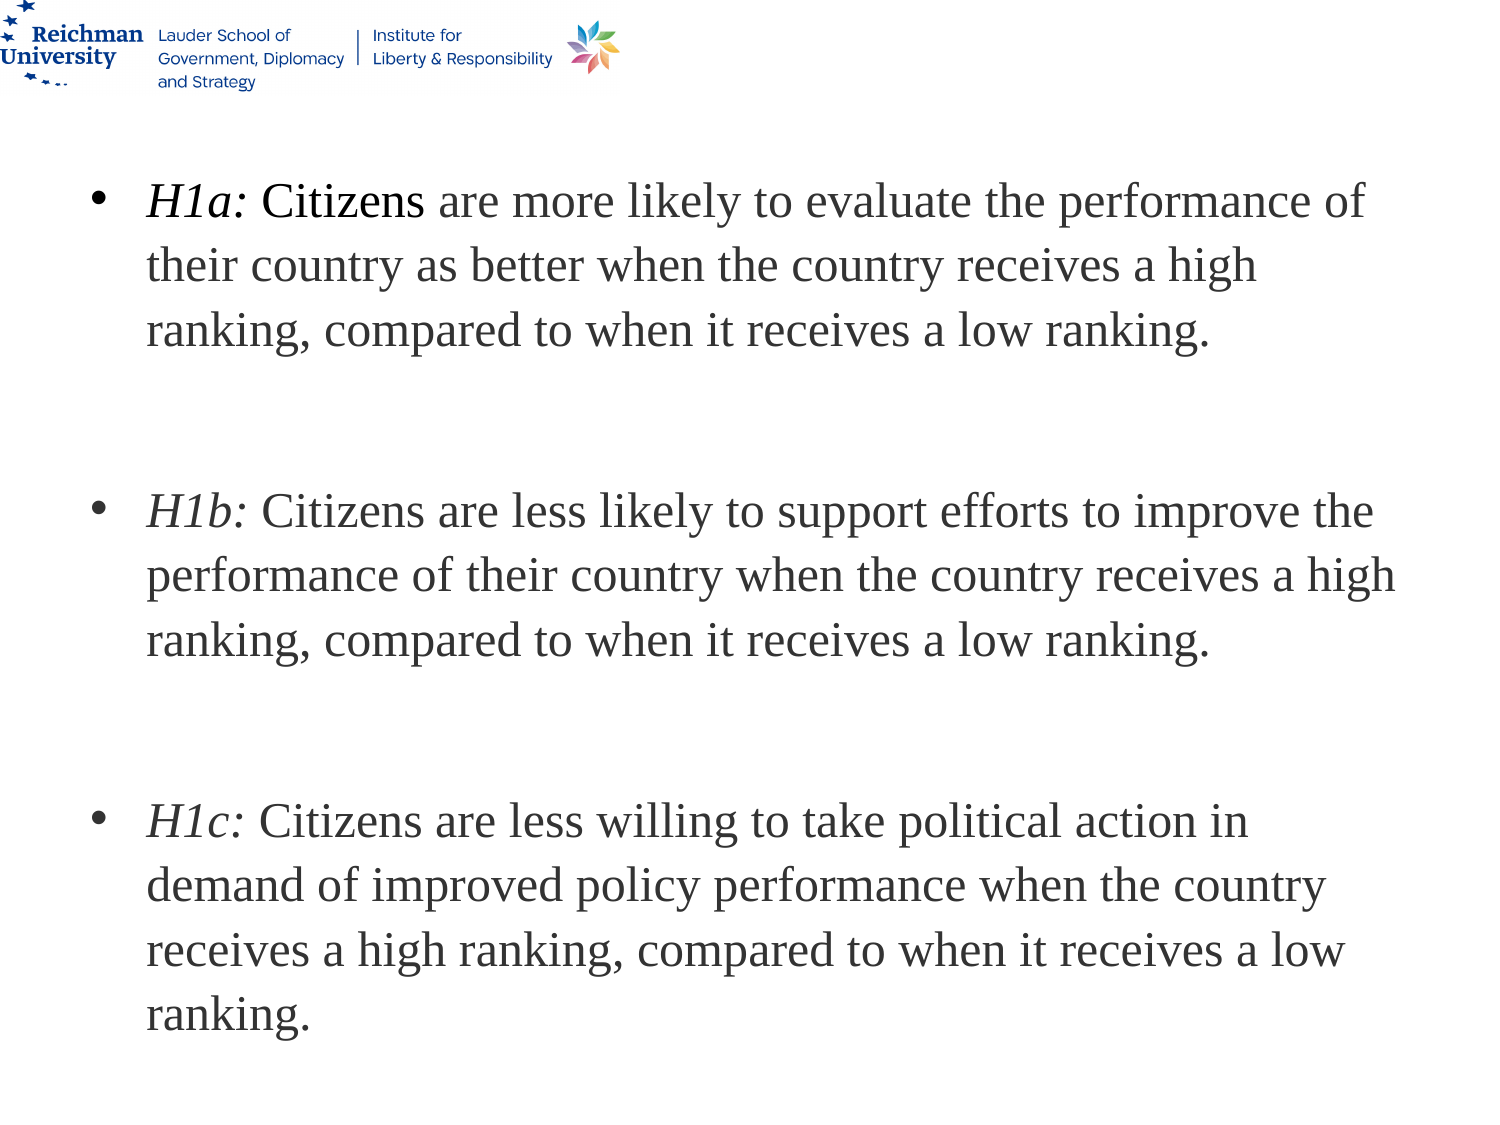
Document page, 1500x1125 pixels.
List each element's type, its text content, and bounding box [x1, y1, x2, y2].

list H1a: Citizens are more likely to evaluate the performance of their country as better when the country receives a high ranking, compared to when it receives a low ranking. H1b: Citizens are less likely to support efforts to improve the performance of their country when the country receives a high ranking, compared to when it receives a low ranking. H1c: Citizens are less willing to take political action in demand of improved policy performance when the country receives a high ranking, compared to when it receives a low ranking. [75, 155, 1425, 1101]
picture [0, 0, 620, 96]
